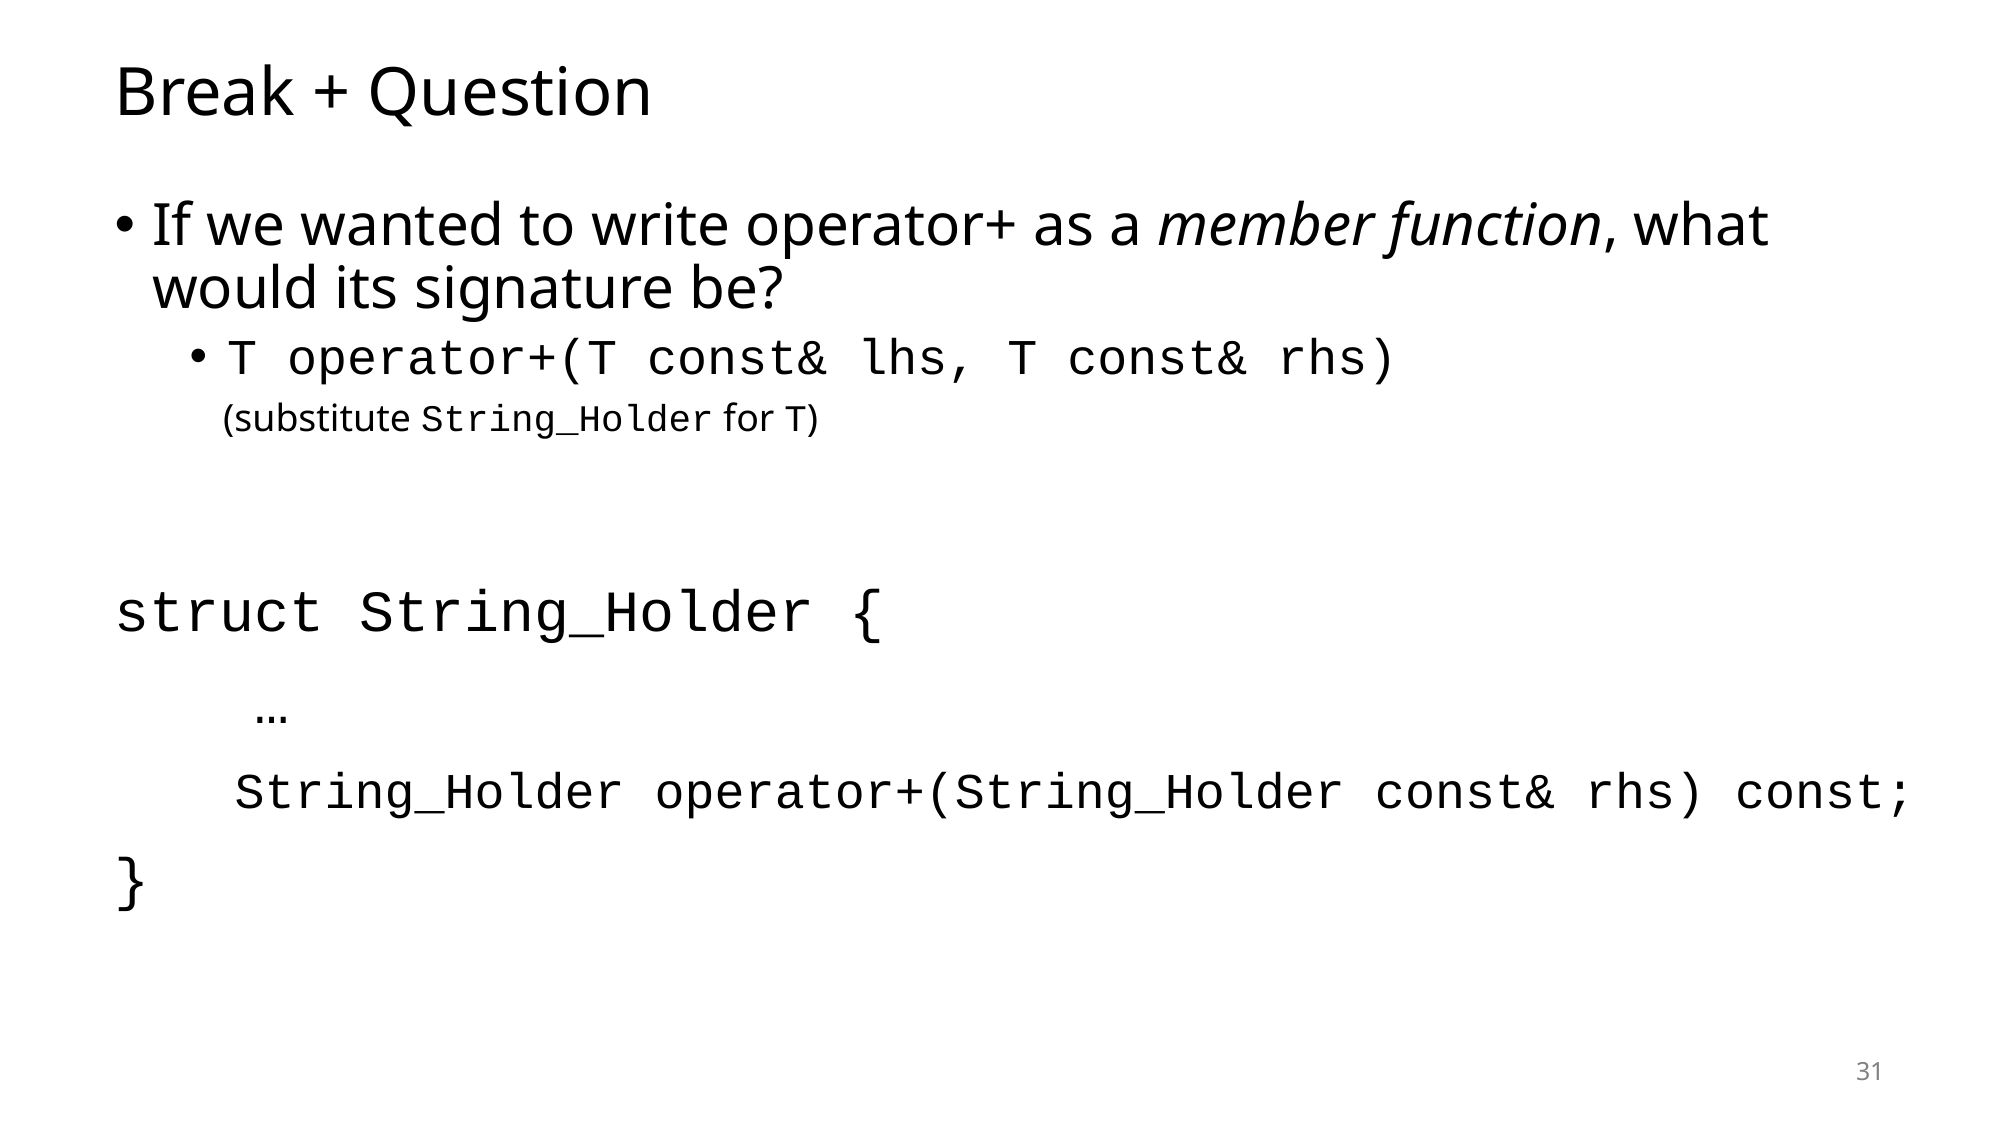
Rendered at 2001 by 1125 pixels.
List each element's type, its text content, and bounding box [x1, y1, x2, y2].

list If we wanted to write operator+ as a member function, what would its signature be? T operator+(T const& lhs, T const& rhs) struct String_Holder { … String_Holder operator+(String_Holder const& rhs) const; } [99, 187, 1959, 1013]
title Break + Question [99, 37, 1900, 150]
slide_number 31 [1749, 1042, 1900, 1103]
text_box (substitute String_Holder for T) [208, 386, 846, 447]
